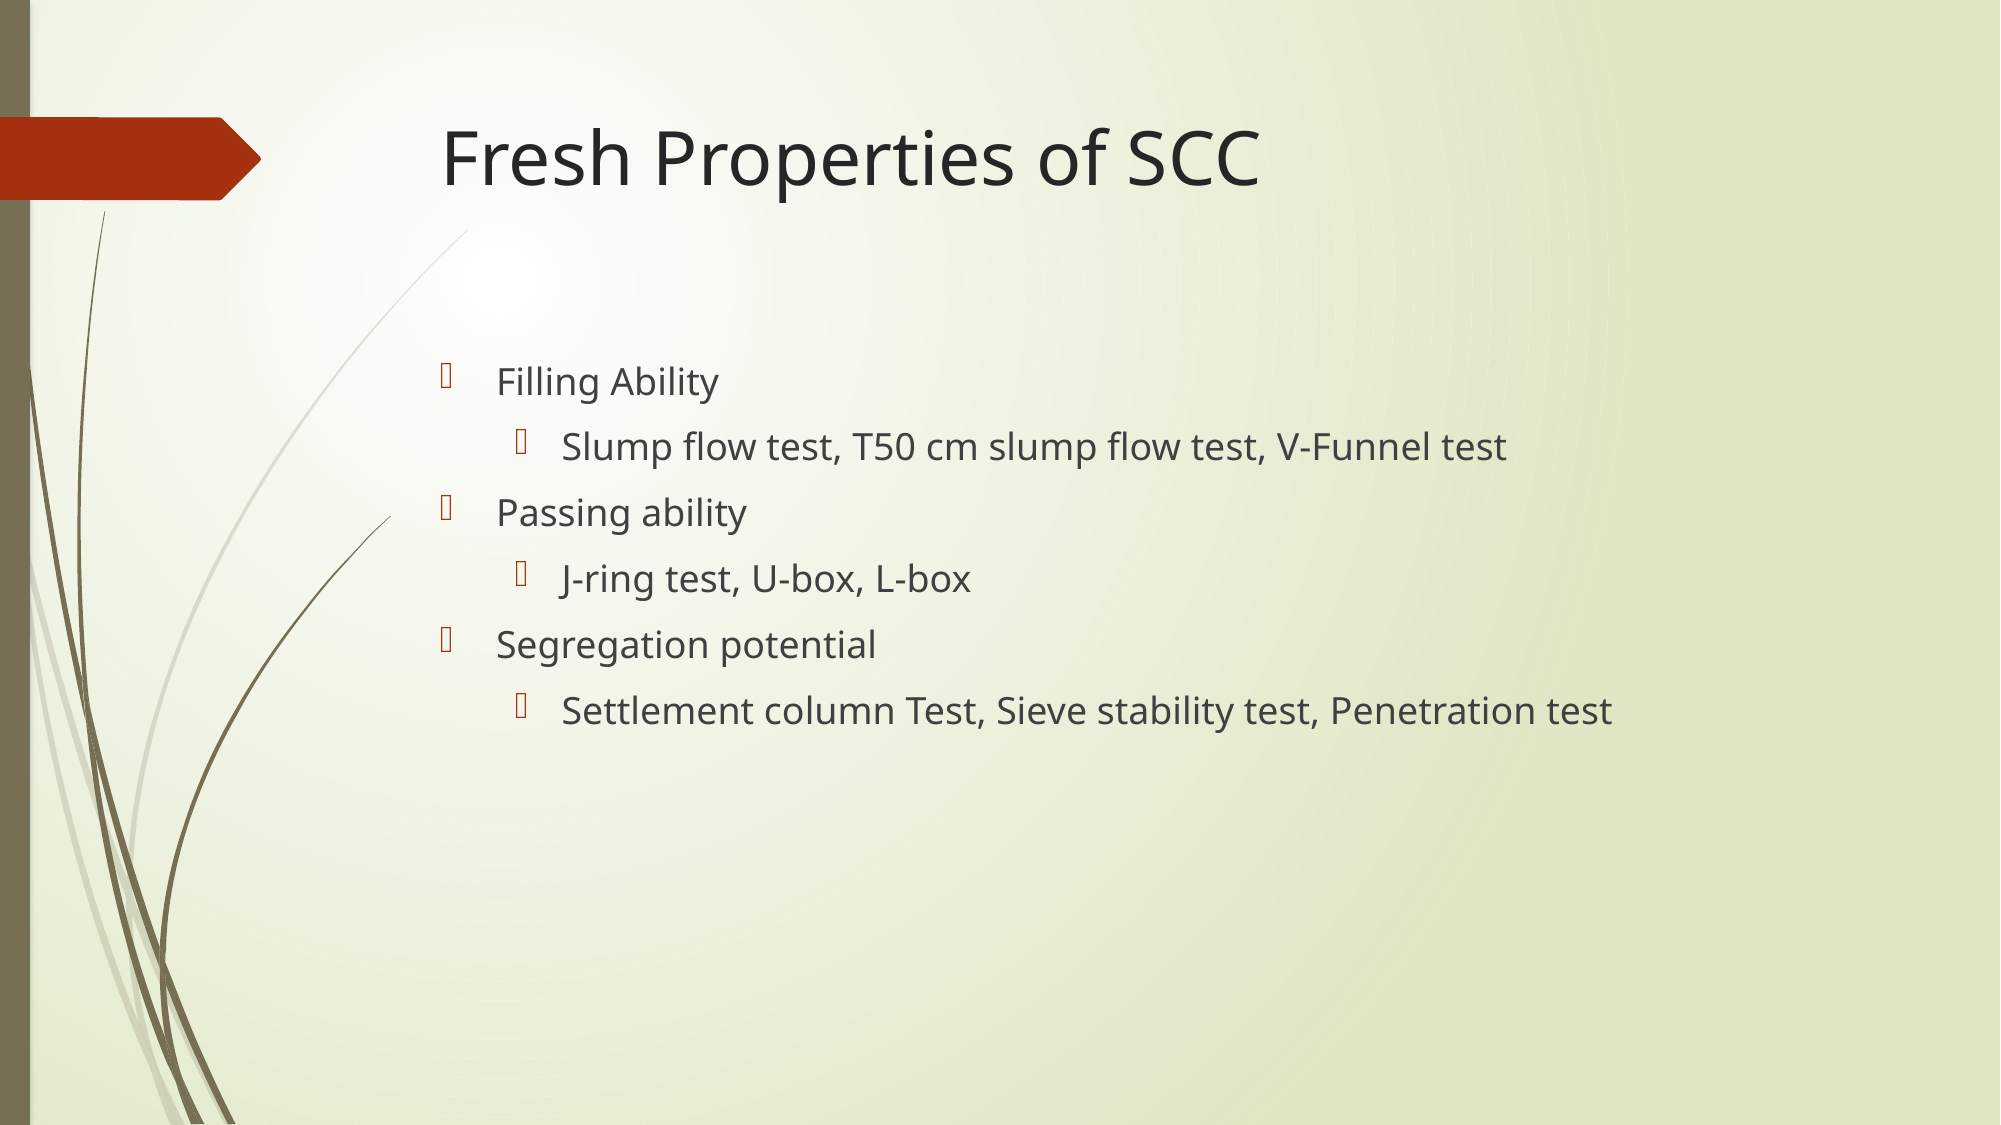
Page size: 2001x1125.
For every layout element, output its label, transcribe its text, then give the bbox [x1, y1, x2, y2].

list Filling Ability Slump flow test, T50 cm slump flow test, V-Funnel test Passing ability J-ring test, U-box, L-box Segregation potential Settlement column Test, Sieve stability test, Penetration test [424, 350, 1888, 970]
title Fresh Properties of SCC [425, 102, 1888, 313]
